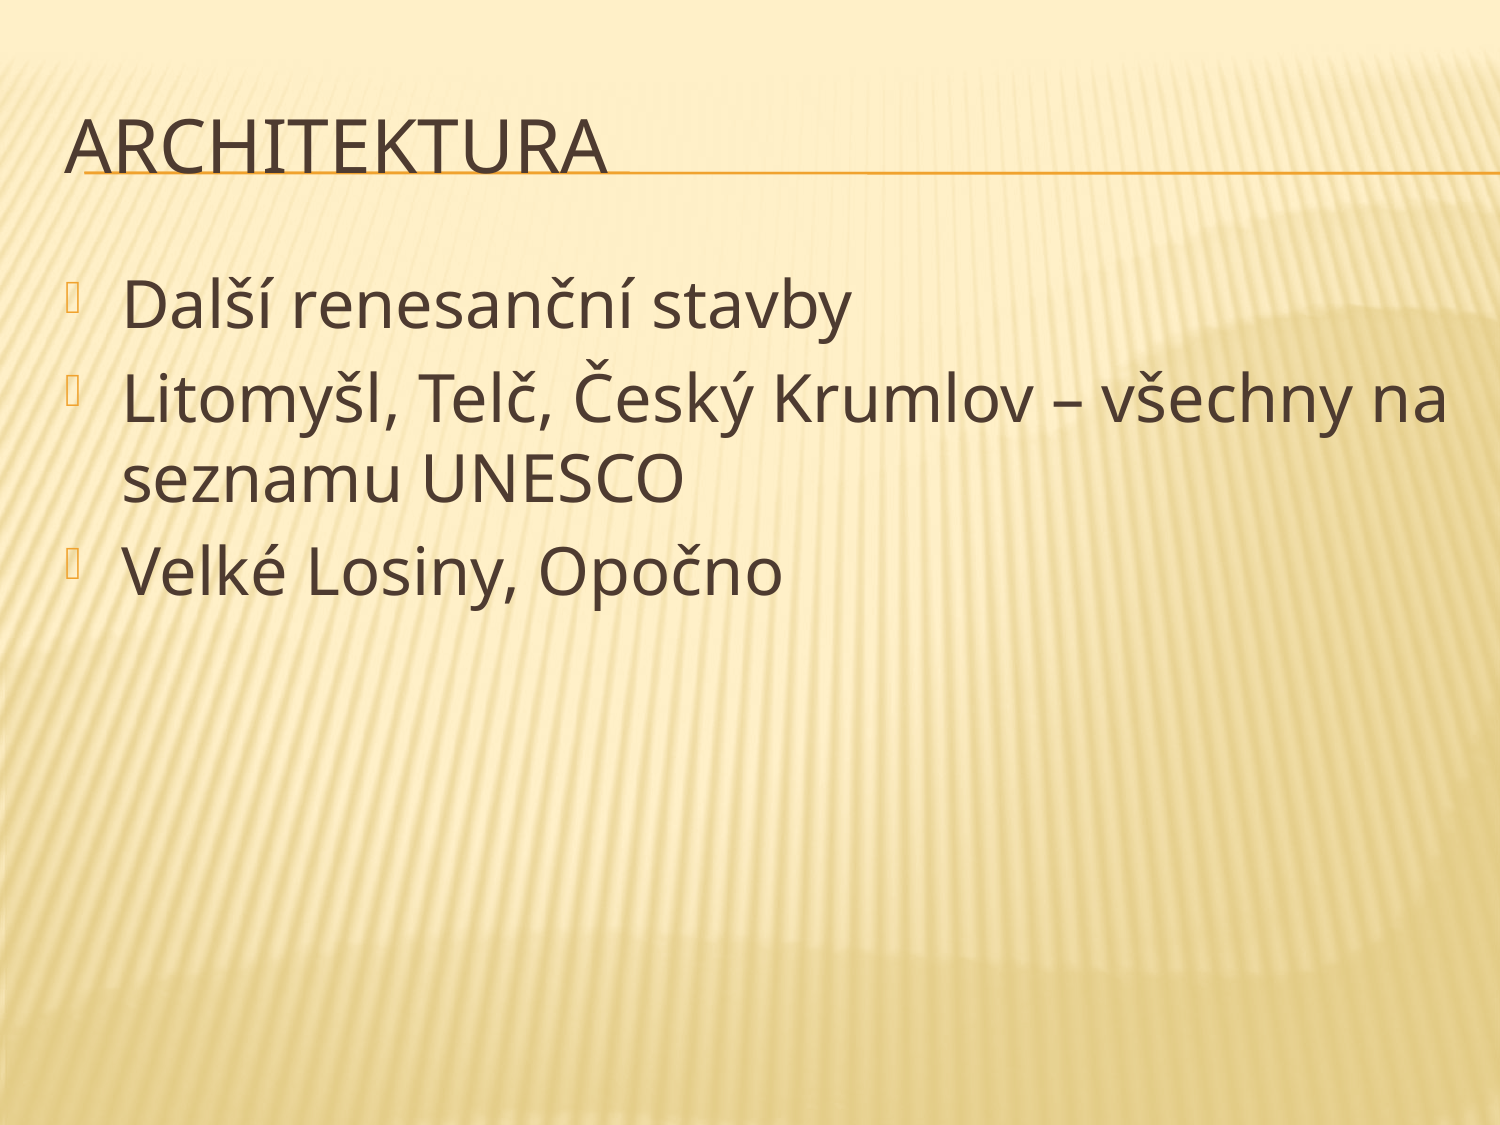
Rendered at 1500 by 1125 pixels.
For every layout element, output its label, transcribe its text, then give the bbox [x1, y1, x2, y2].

list Další renesanční stavby Litomyšl, Telč, Český Krumlov – všechny na seznamu UNESCO Velké Losiny, Opočno [50, 254, 1475, 998]
title architektura [50, 75, 1475, 213]
